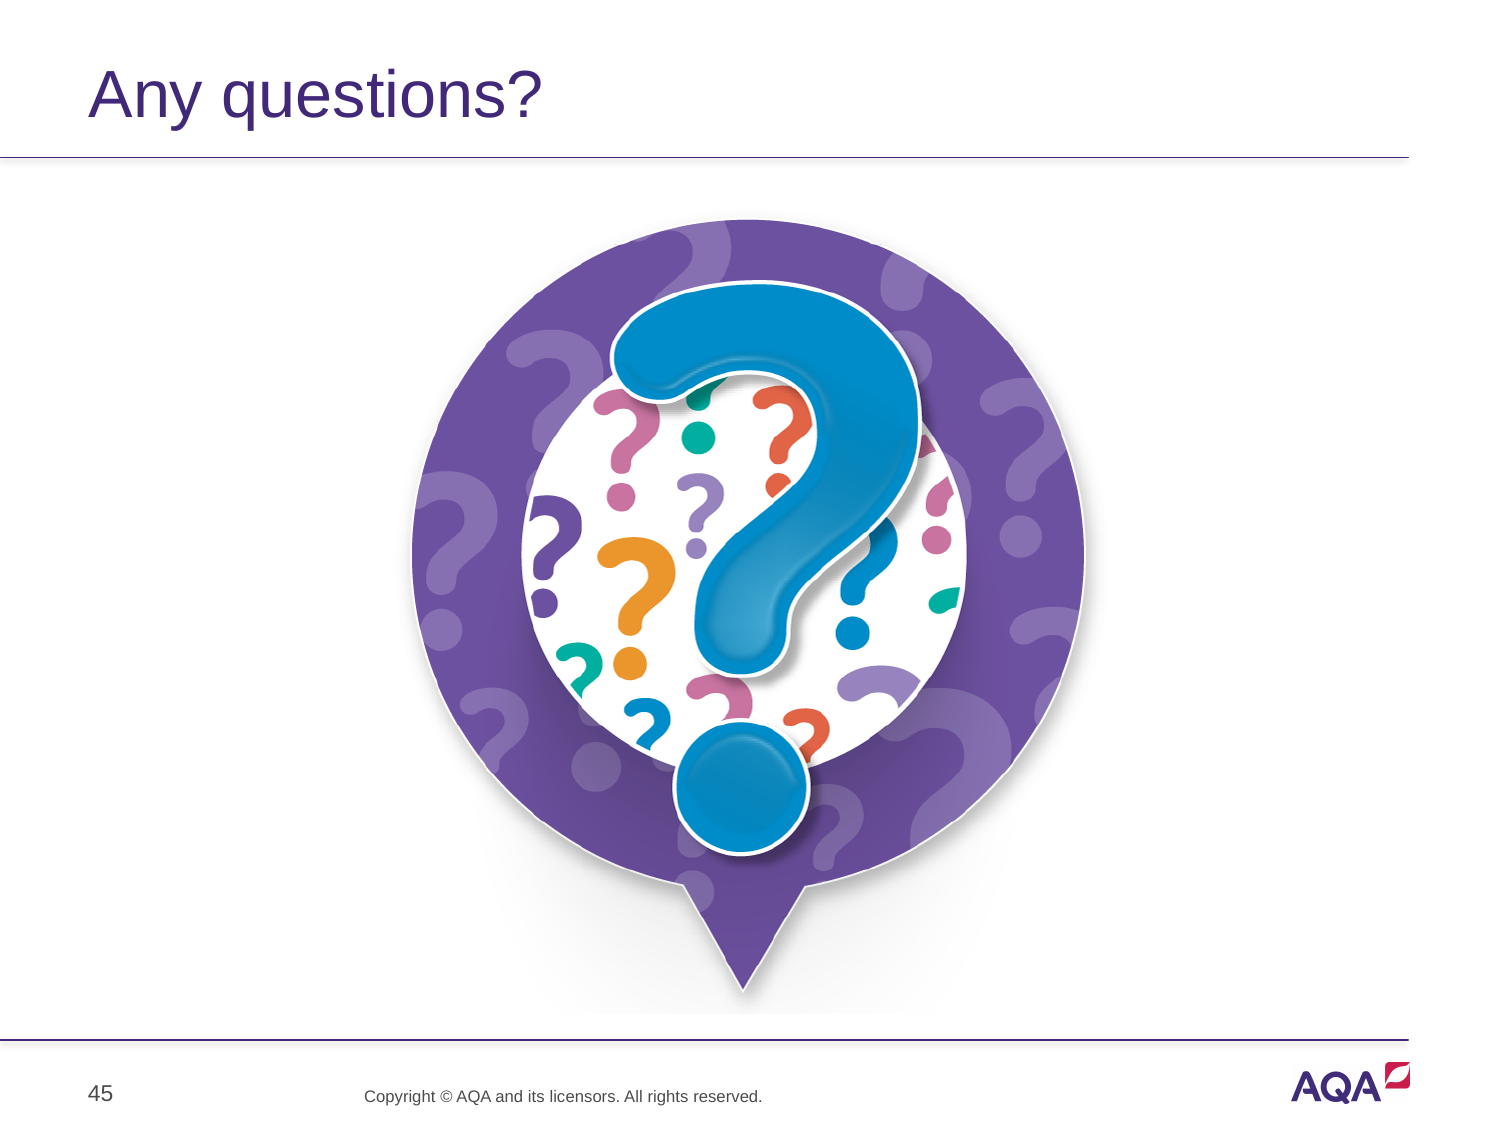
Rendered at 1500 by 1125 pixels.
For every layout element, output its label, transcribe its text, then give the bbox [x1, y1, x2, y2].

picture [390, 196, 1110, 1015]
slide_number 45 [72, 1062, 188, 1123]
title Any questions? [88, 72, 1409, 144]
footer Copyright © AQA and its licensors. All rights reserved. [324, 1084, 764, 1124]
picture [1291, 1062, 1410, 1104]
